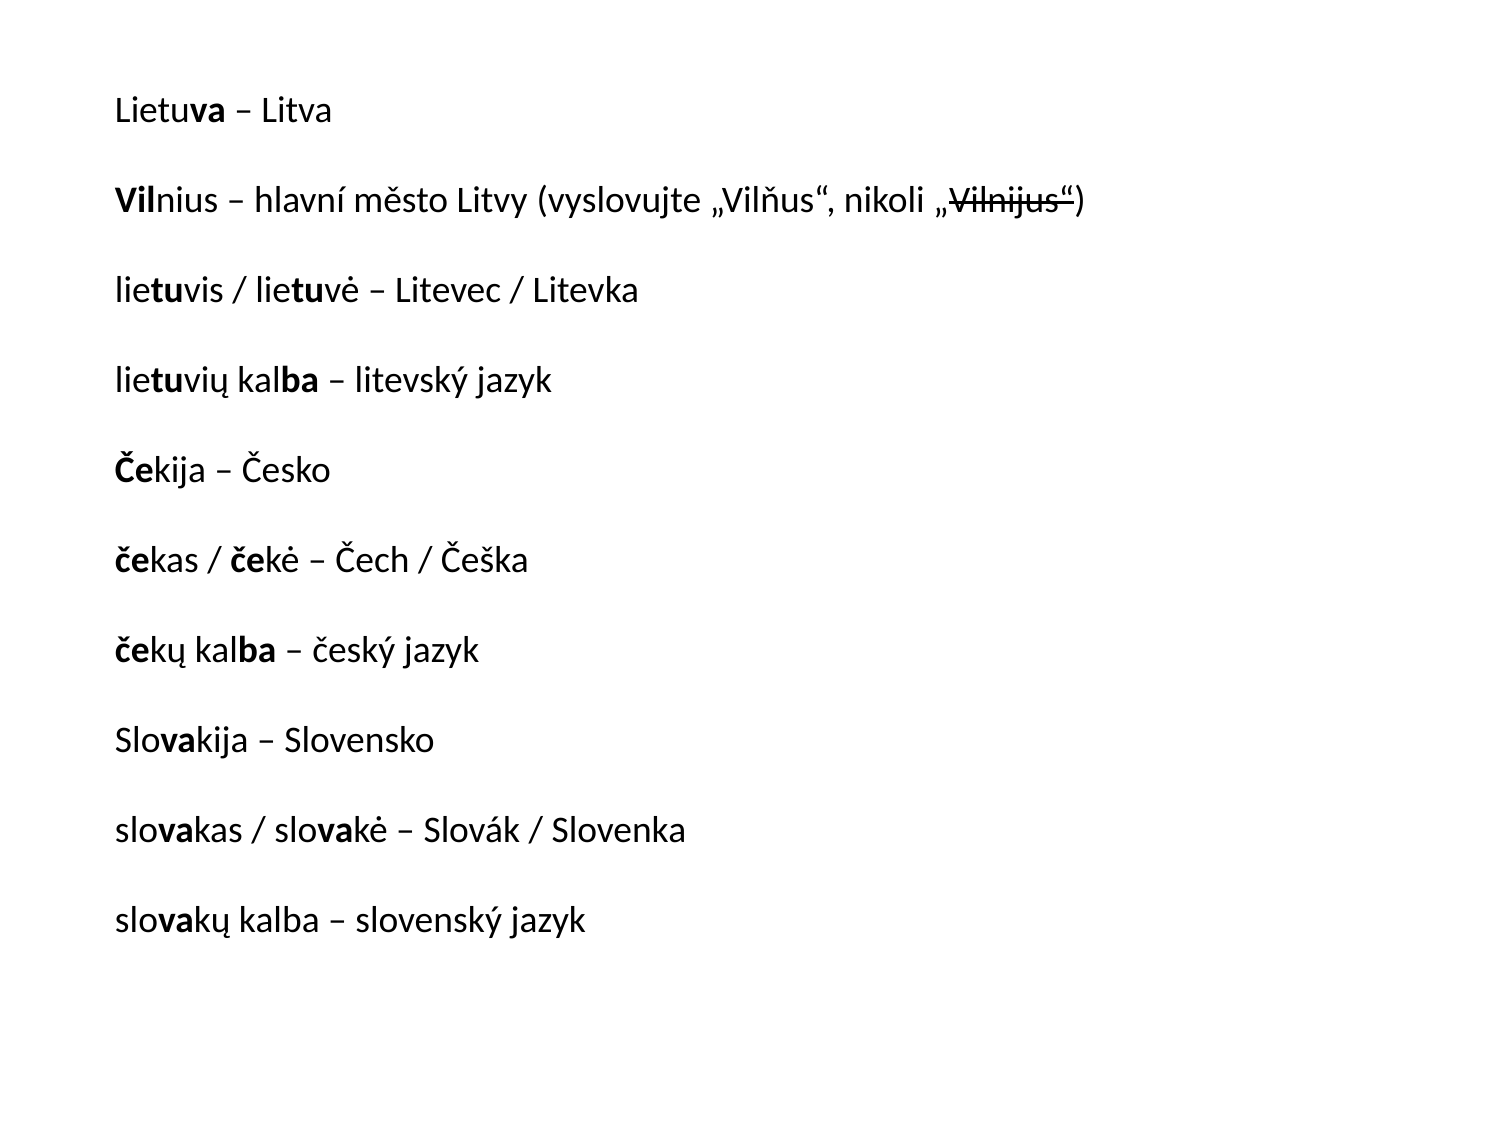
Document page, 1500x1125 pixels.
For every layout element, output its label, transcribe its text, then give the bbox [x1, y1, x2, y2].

text_box Lietuva – Litva Vilnius – hlavní město Litvy (vyslovujte „Vilňus“, nikoli „Vilnijus“) lietuvis / lietuvė – Litevec / Litevka lietuvių kalba – litevský jazyk Čekija – Česko čekas / čekė – Čech / Češka čekų kalba – český jazyk Slovakija – Slovensko slovakas / slovakė – Slovák / Slovenka slovakų kalba – slovenský jazyk [100, 78, 1412, 1083]
